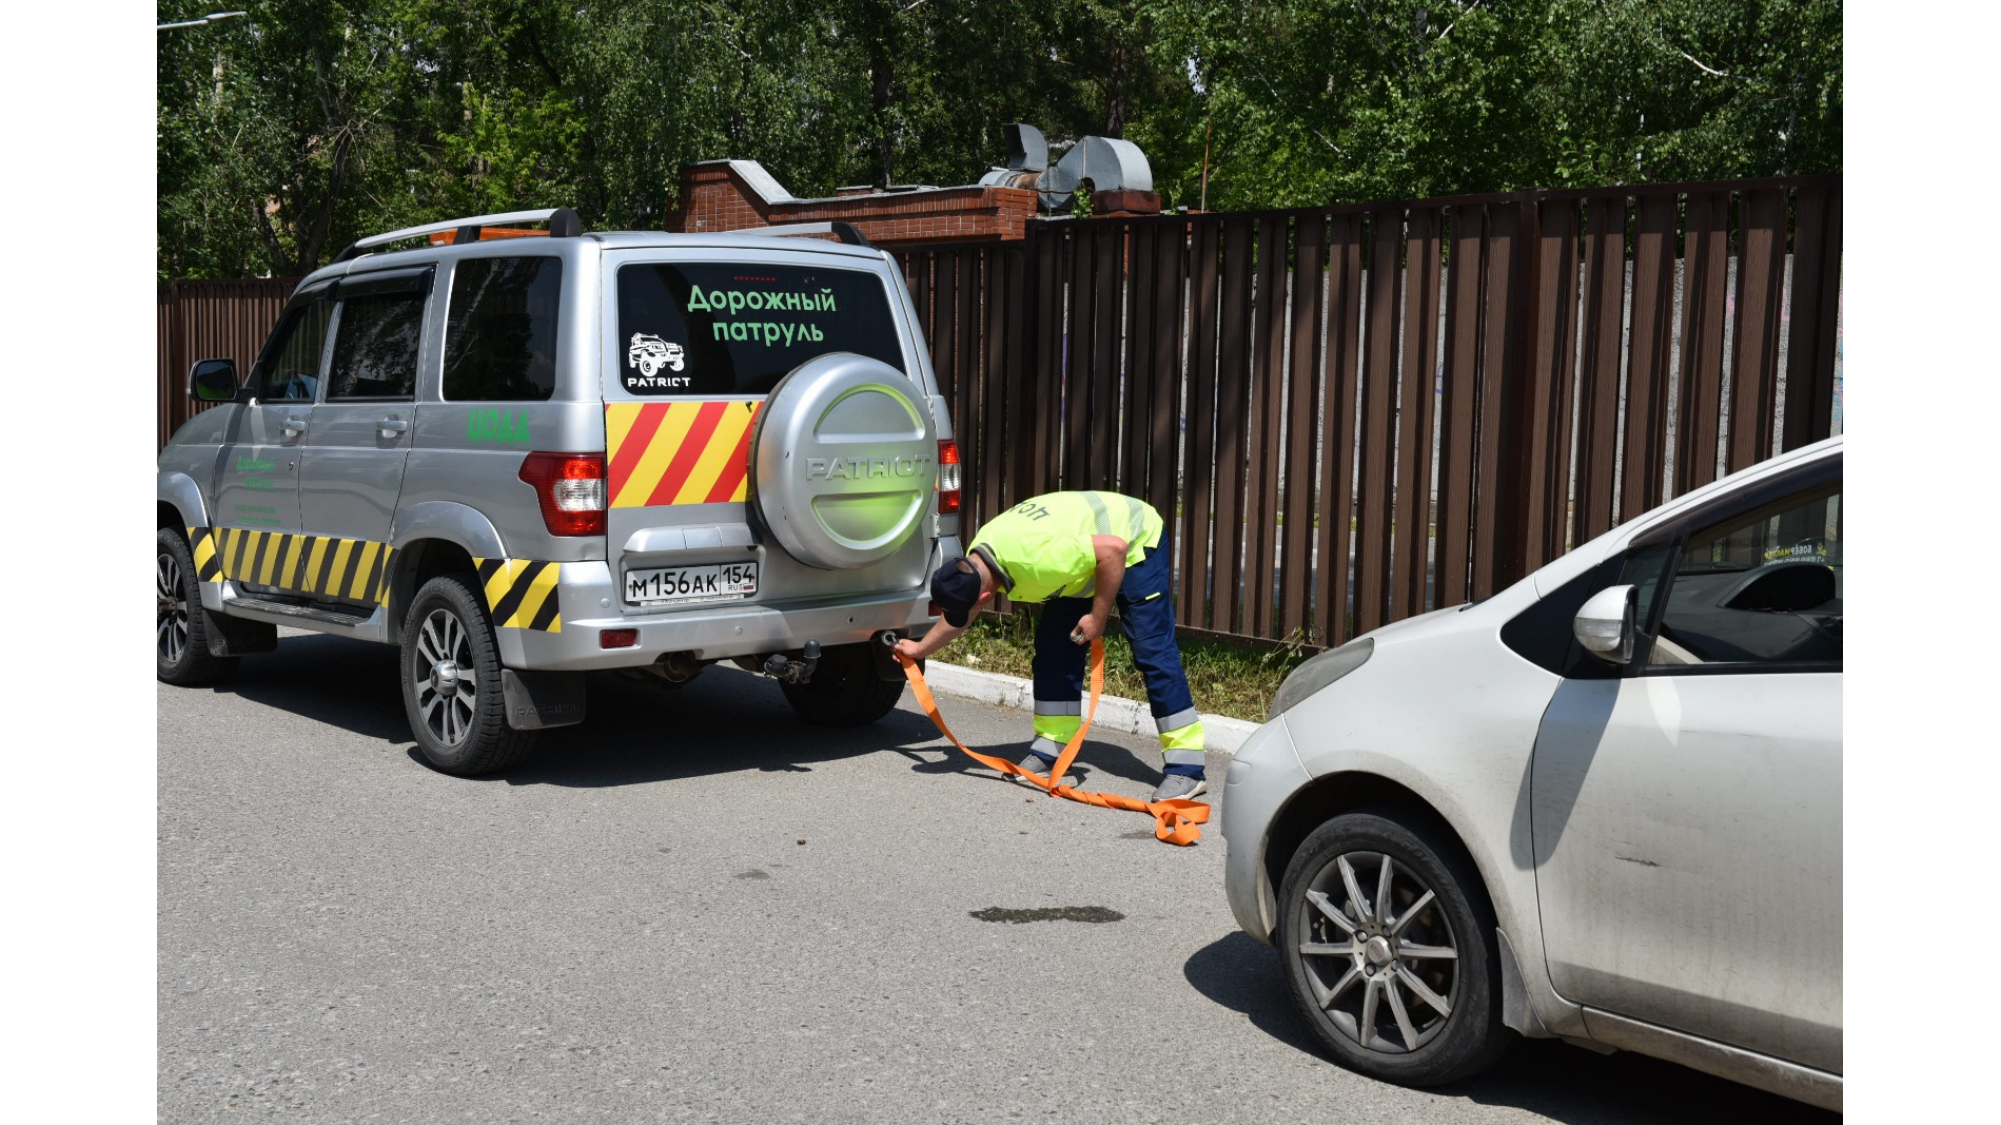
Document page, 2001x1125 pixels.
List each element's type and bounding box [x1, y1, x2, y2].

picture [157, 0, 1843, 1125]
